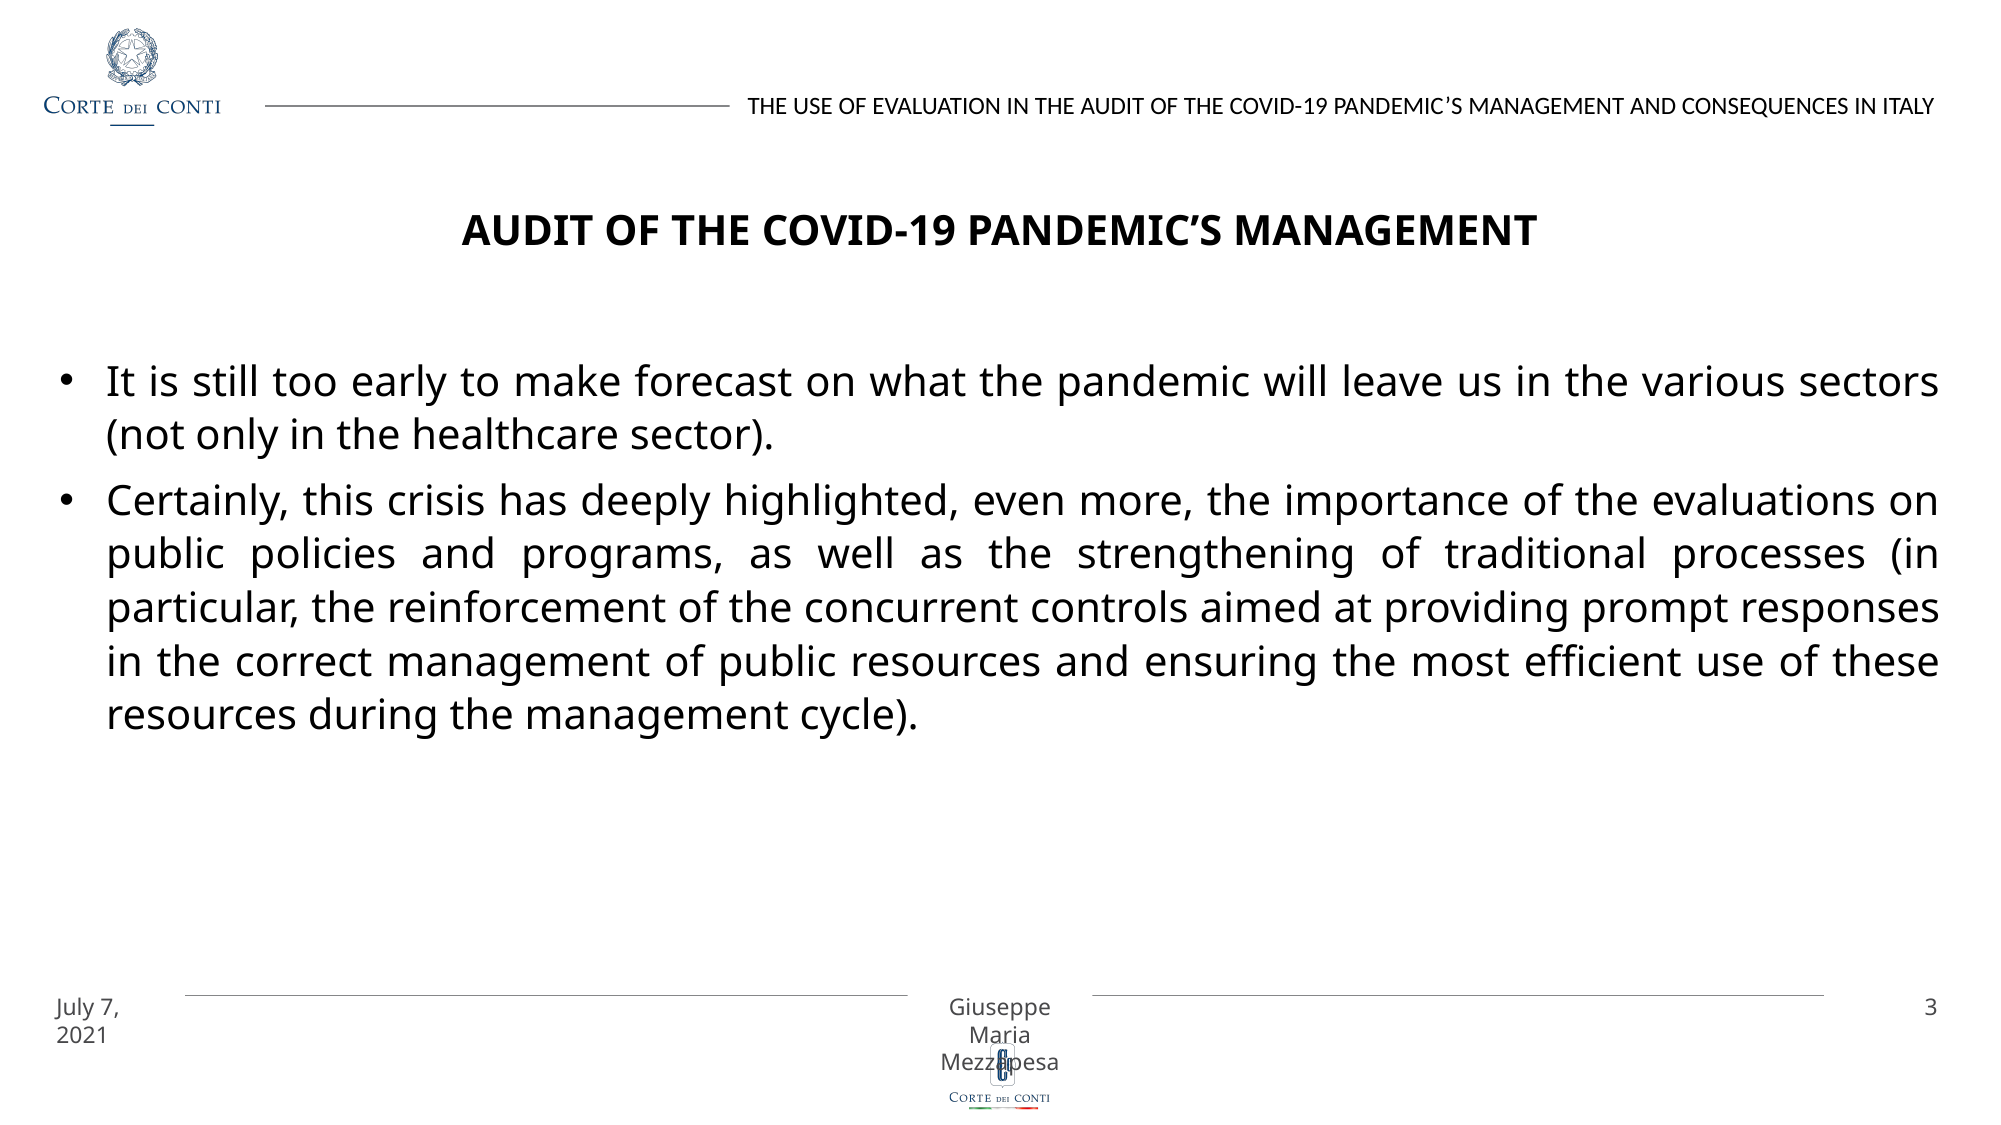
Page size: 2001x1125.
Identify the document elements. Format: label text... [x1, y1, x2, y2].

picture [942, 1034, 1057, 1117]
list It is still too early to make forecast on what the pandemic will leave us in the various sectors (not only in the healthcare sector). Certainly, this crisis has deeply highlighted, even more, the importance of the evaluations on public policies and programs, as well as the strengthening of traditional processes (in particular, the reinforcement of the concurrent controls aimed at providing prompt responses in the correct management of public resources and ensuring the most efficient use of these resources during the management cycle). [44, 280, 1956, 874]
slide_number 3 [1882, 986, 1956, 1026]
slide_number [44, 986, 185, 1027]
picture [31, 15, 233, 139]
footer Giuseppe Maria Mezzapesa [907, 986, 1093, 1027]
title AUDIT OF THE COVID-19 PANDEMIC’S MANAGEMENT [44, 202, 1956, 252]
